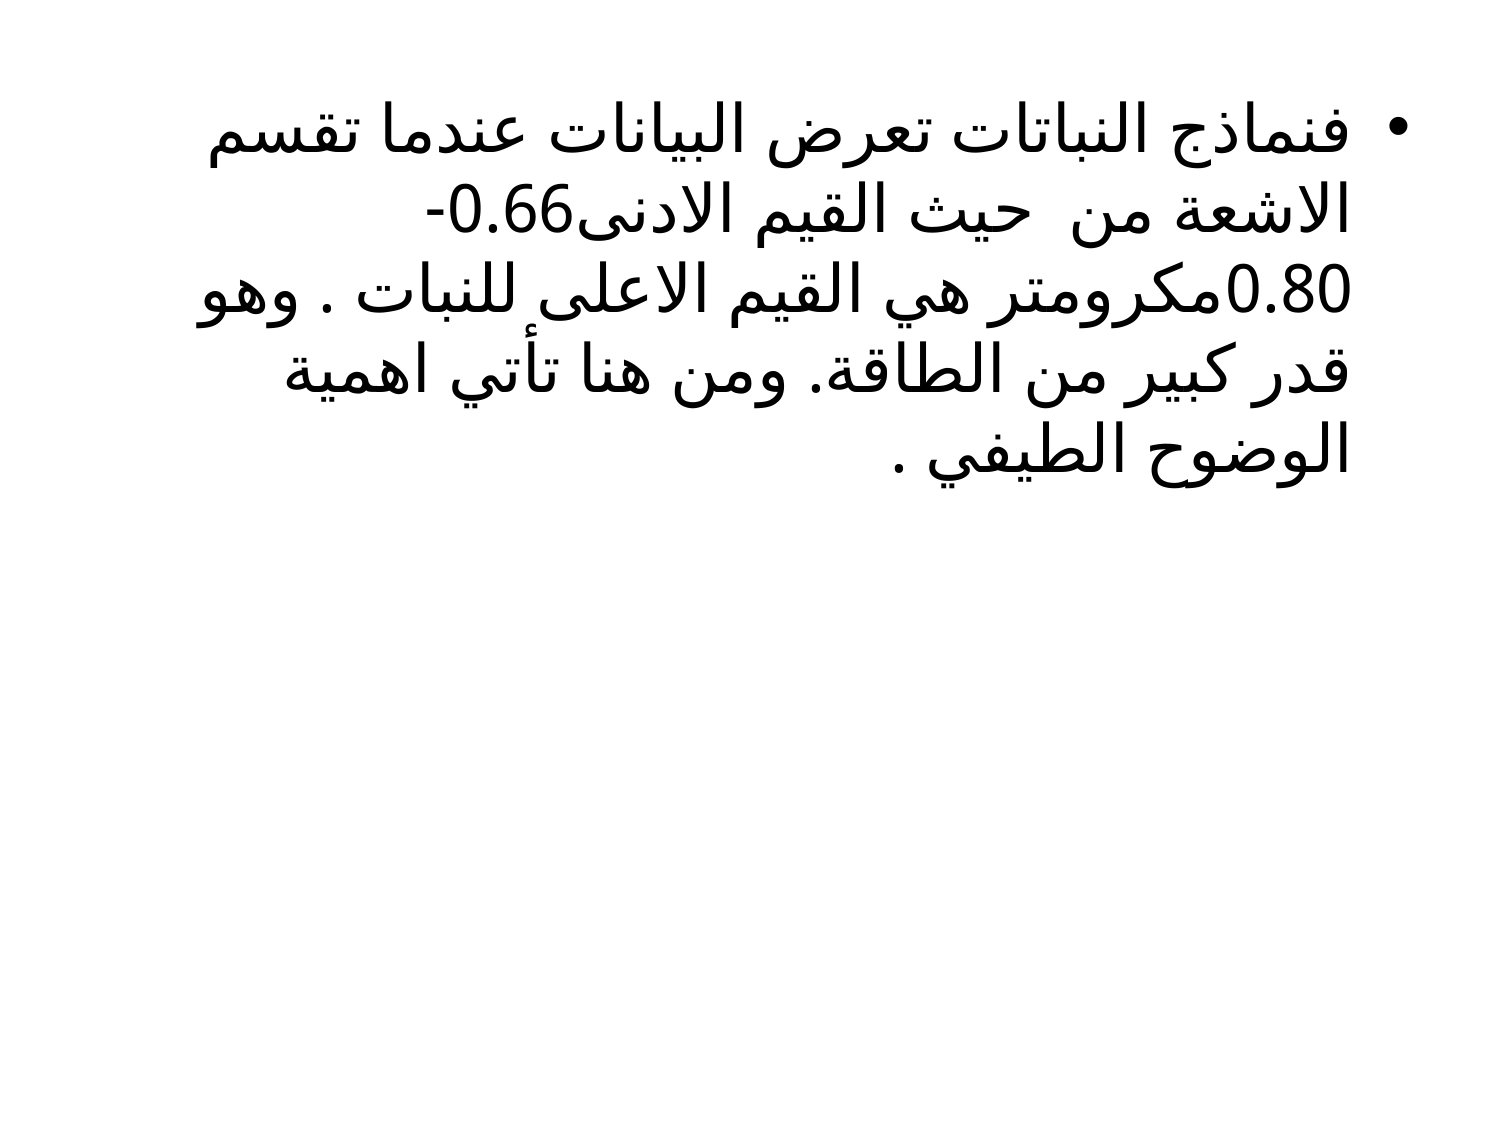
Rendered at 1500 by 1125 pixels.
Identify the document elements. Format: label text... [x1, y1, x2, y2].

list فنماذج النباتات تعرض البيانات عندما تقسم الاشعة من حيث القيم الادنى0.66- 0.80مكرومتر هي القيم الاعلى للنبات . وهو قدر كبير من الطاقة. ومن هنا تأتي اهمية الوضوح الطيفي . [75, 78, 1425, 1005]
